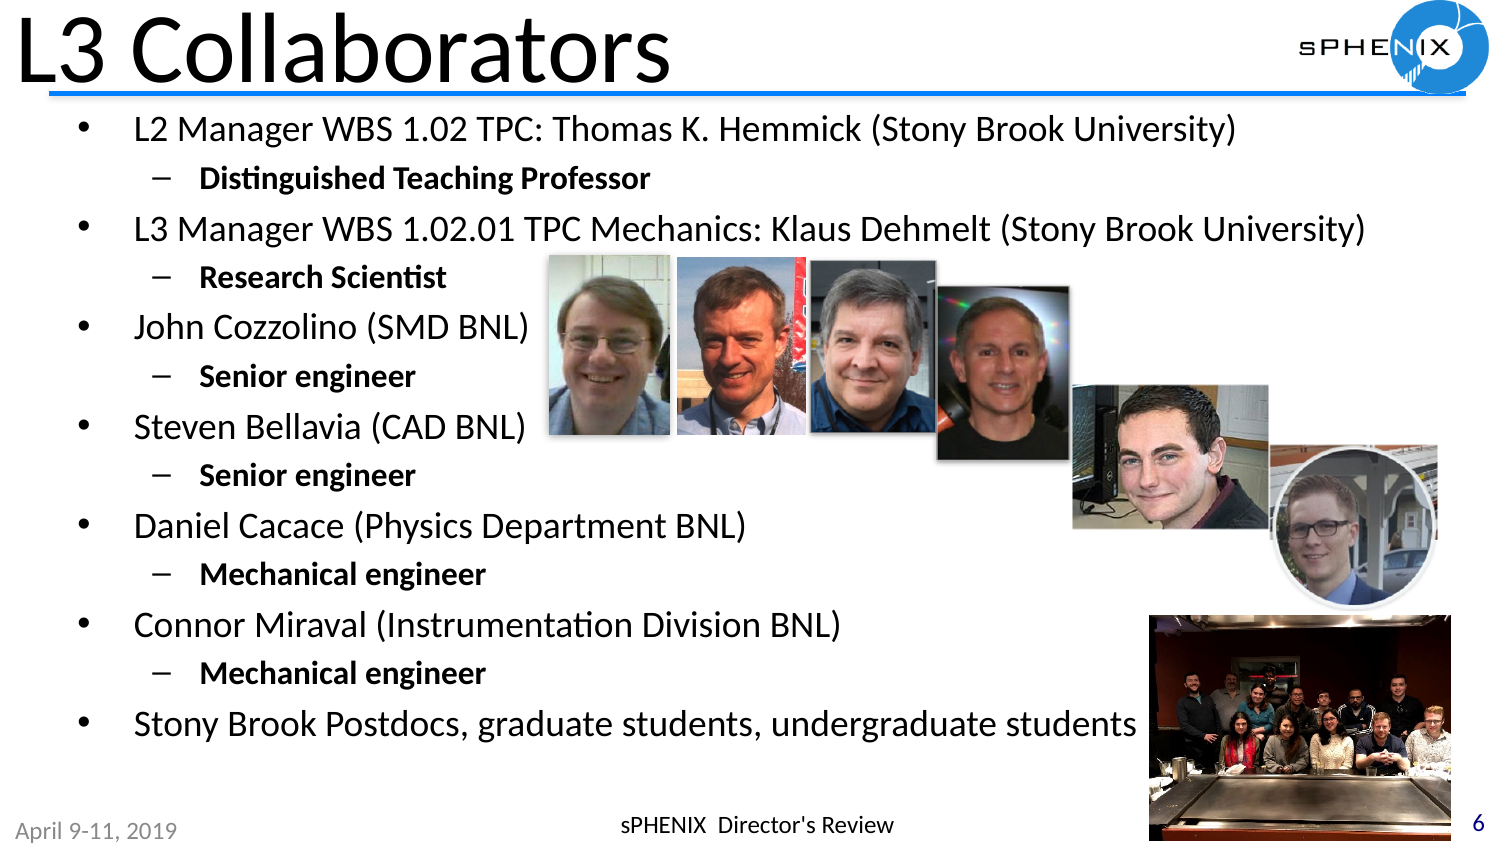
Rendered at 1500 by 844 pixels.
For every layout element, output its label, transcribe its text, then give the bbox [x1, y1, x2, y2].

footer sPHENIX Director's Review [520, 806, 996, 841]
picture [1149, 614, 1452, 842]
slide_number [0, 815, 350, 844]
title L3 Collaborators [0, 0, 1500, 85]
picture [1299, 85, 1489, 94]
picture [549, 255, 670, 435]
slide_number 6 [1455, 798, 1500, 844]
list L2 Manager WBS 1.02 TPC: Thomas K. Hemmick (Stony Brook University) Distinguished Teaching Professor L3 Manager WBS 1.02.01 TPC Mechanics: Klaus Dehmelt (Stony Brook University) Research Scientist John Cozzolino (SMD BNL) Senior engineer Steven Bellavia (CAD BNL) Senior engineer Daniel Cacace (Physics Department BNL) Mechanical engineer Connor Miraval (Instrumentation Division BNL) Mechanical engineer Stony Brook Postdocs, graduate students, undergraduate students [62, 96, 1400, 707]
picture [676, 253, 1438, 612]
